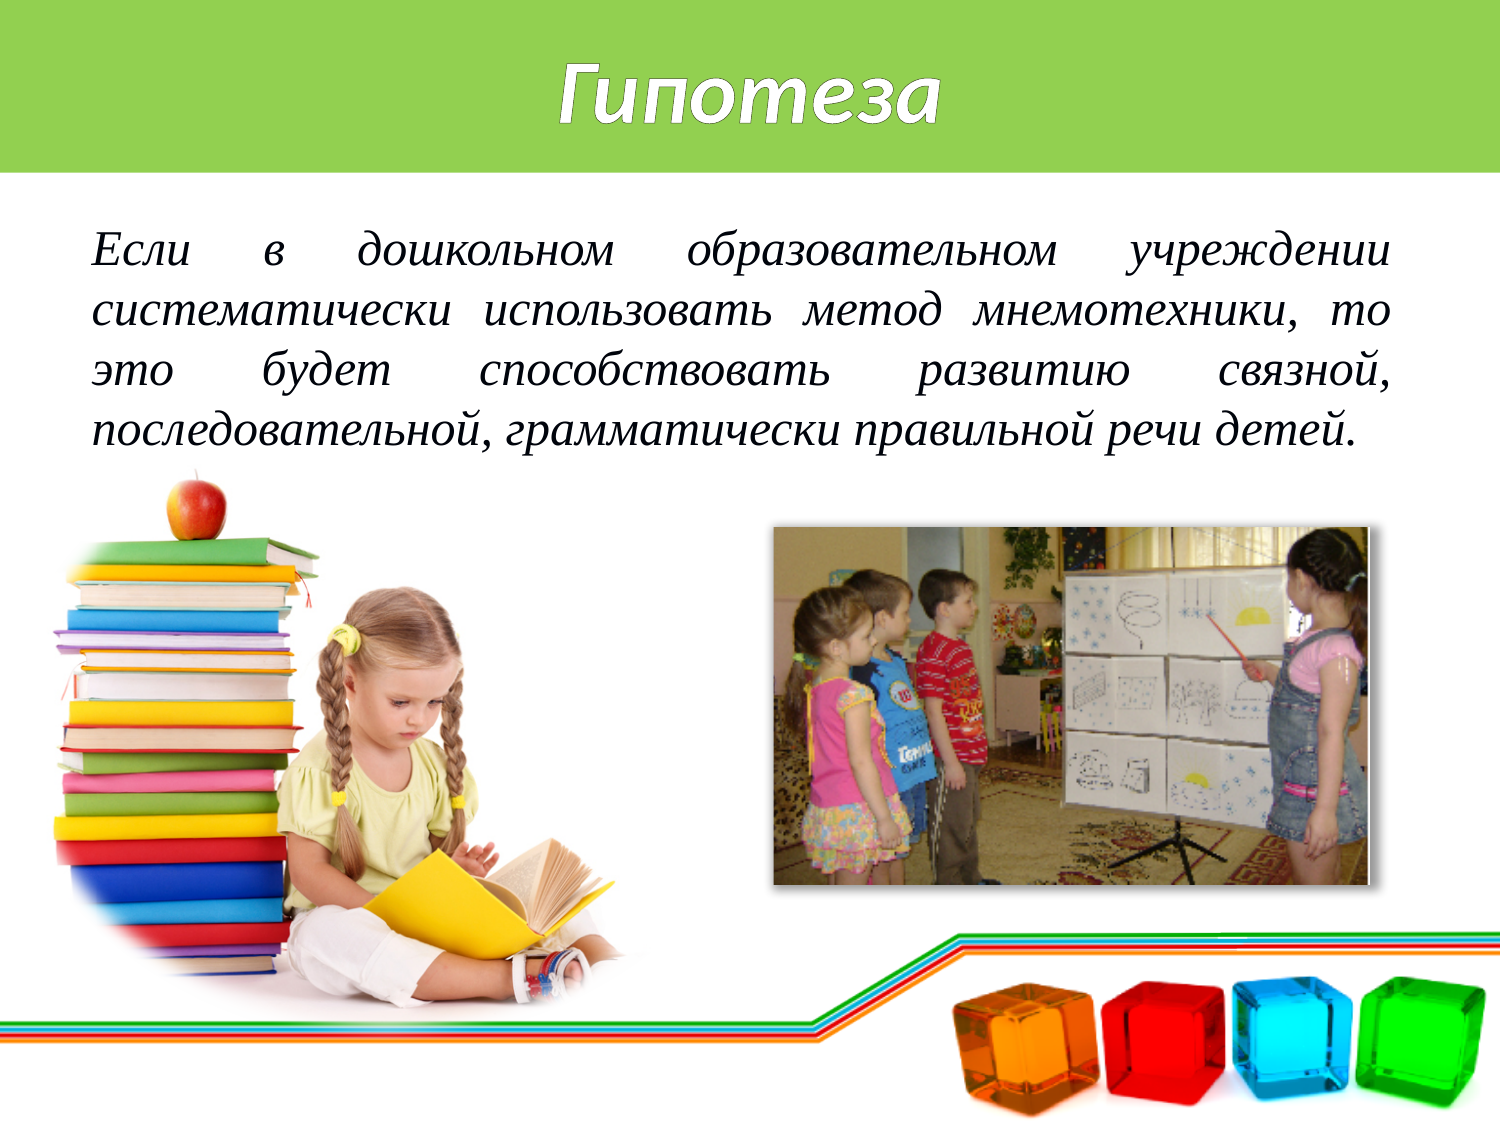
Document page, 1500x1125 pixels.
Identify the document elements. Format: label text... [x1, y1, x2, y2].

list Если в дошкольном образовательном учреждении систематически использовать метод мнемотехники, то это будет способствовать развитию связной, последовательной, грамматически правильной речи детей. [76, 208, 1407, 1081]
title Гипотеза [0, 0, 1500, 173]
picture [0, 173, 1500, 1125]
